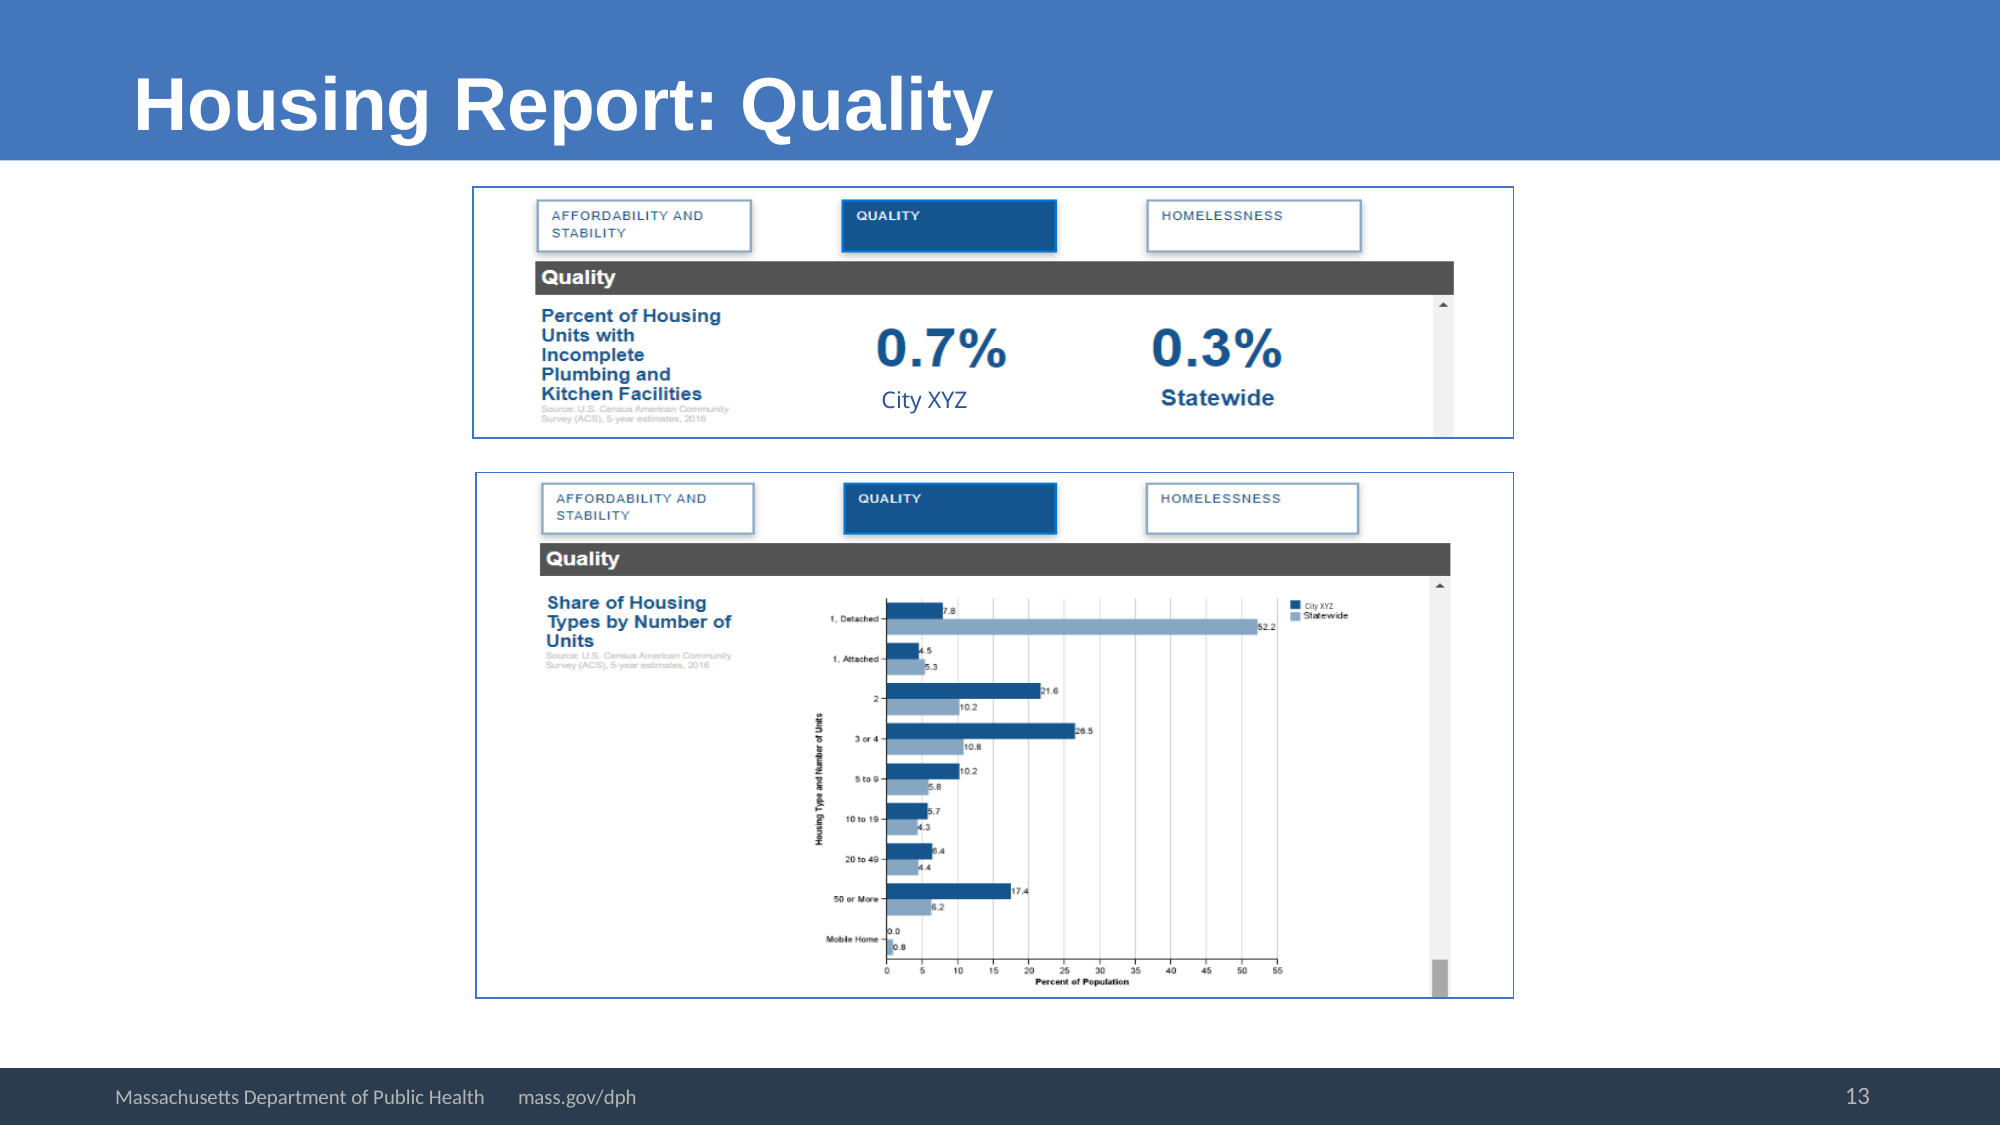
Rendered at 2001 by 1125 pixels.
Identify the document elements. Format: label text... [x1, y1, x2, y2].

text_box Housing Report: Quality [118, 48, 1934, 153]
picture [476, 473, 1513, 998]
slide_number 13 [1436, 1065, 1886, 1125]
picture [473, 187, 1513, 438]
footer Massachusetts Department of Public Health mass.gov/dph [100, 1068, 727, 1124]
